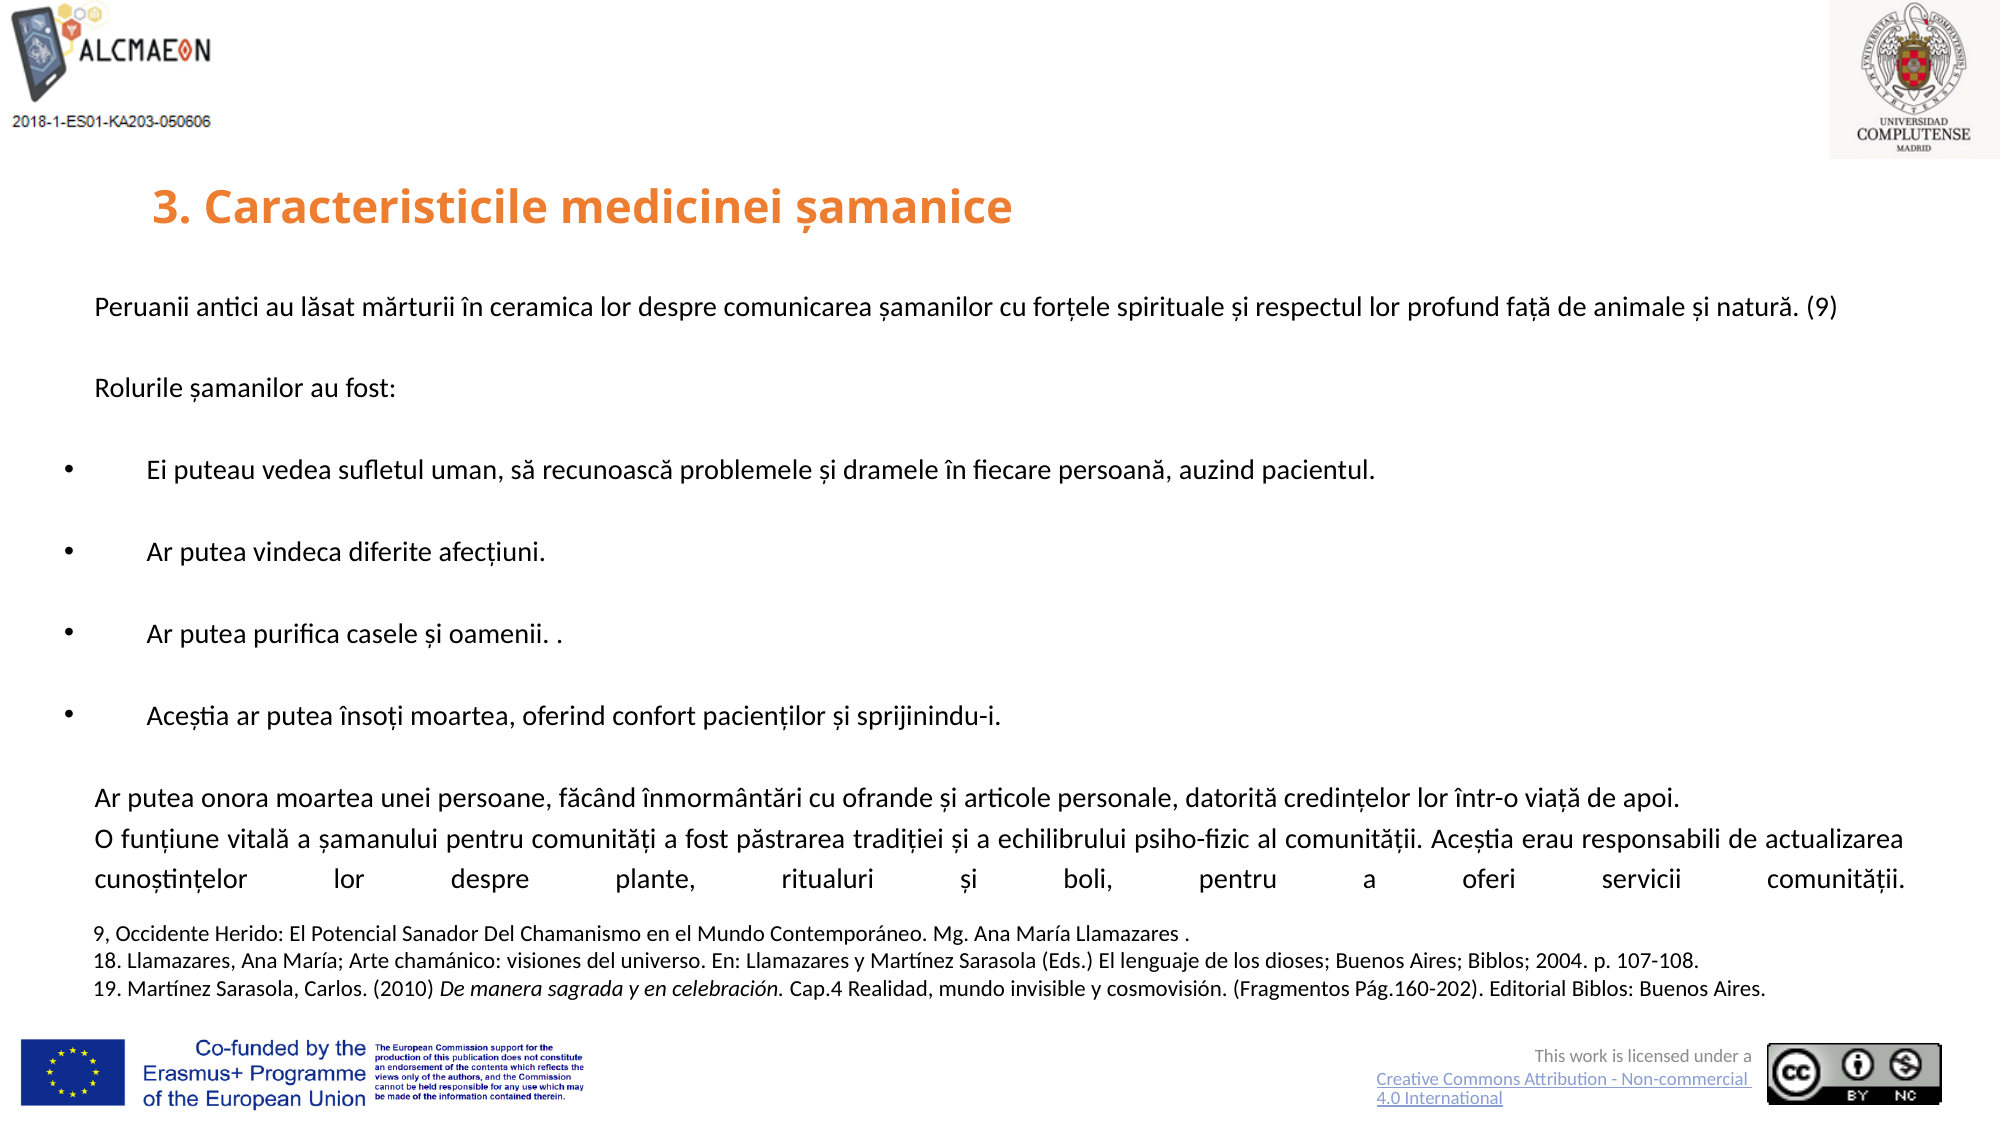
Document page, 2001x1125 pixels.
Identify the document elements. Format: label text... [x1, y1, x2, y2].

list Peruanii antici au lăsat mărturii în ceramica lor despre comunicarea șamanilor cu forțele spirituale și respectul lor profund față de animale și natură. (9) Rolurile șamanilor au fost: Ei puteau vedea sufletul uman, să recunoască problemele și dramele în fiecare persoană, auzind pacientul. Ar putea vindeca diferite afecțiuni. Ar putea purifica casele și oamenii. . Aceștia ar putea însoți moartea, oferind confort pacienților și sprijinindu-i. Ar putea onora moartea unei persoane, făcând înmormântări cu ofrande și articole personale, datorită credințelor lor într-o viață de apoi. O funțiune vitală a șamanului pentru comunități a fost păstrarea tradiției și a echilibrului psiho-fizic al comunității. Aceștia erau responsabili de actualizarea cunoștințelor lor despre plante, ritualuri și boli, pentru a oferi servicii comunității. [44, 234, 2000, 949]
text_box 9, Occidente Herido: El Potencial Sanador Del Chamanismo en el Mundo Contemporáneo. Mg. Ana María Llamazares . 18. Llamazares, Ana María; Arte chamánico: visiones del universo. En: Llamazares y Martínez Sarasola (Eds.) El lenguaje de los dioses; Buenos Aires; Biblos; 2004. p. 107-108. 19. Martínez Sarasola, Carlos. (2010) De manera sagrada y en celebración. Cap.4 Realidad, mundo invisible y cosmovisión. (Fragmentos Pág.160-202). Editorial Biblos: Buenos Aires. [78, 911, 1807, 1036]
picture [1829, 0, 2000, 159]
picture [0, 0, 222, 140]
picture [16, 1033, 591, 1111]
picture [1767, 1043, 1942, 1105]
title 3. Caracteristicile medicinei șamanice [137, 100, 1863, 234]
